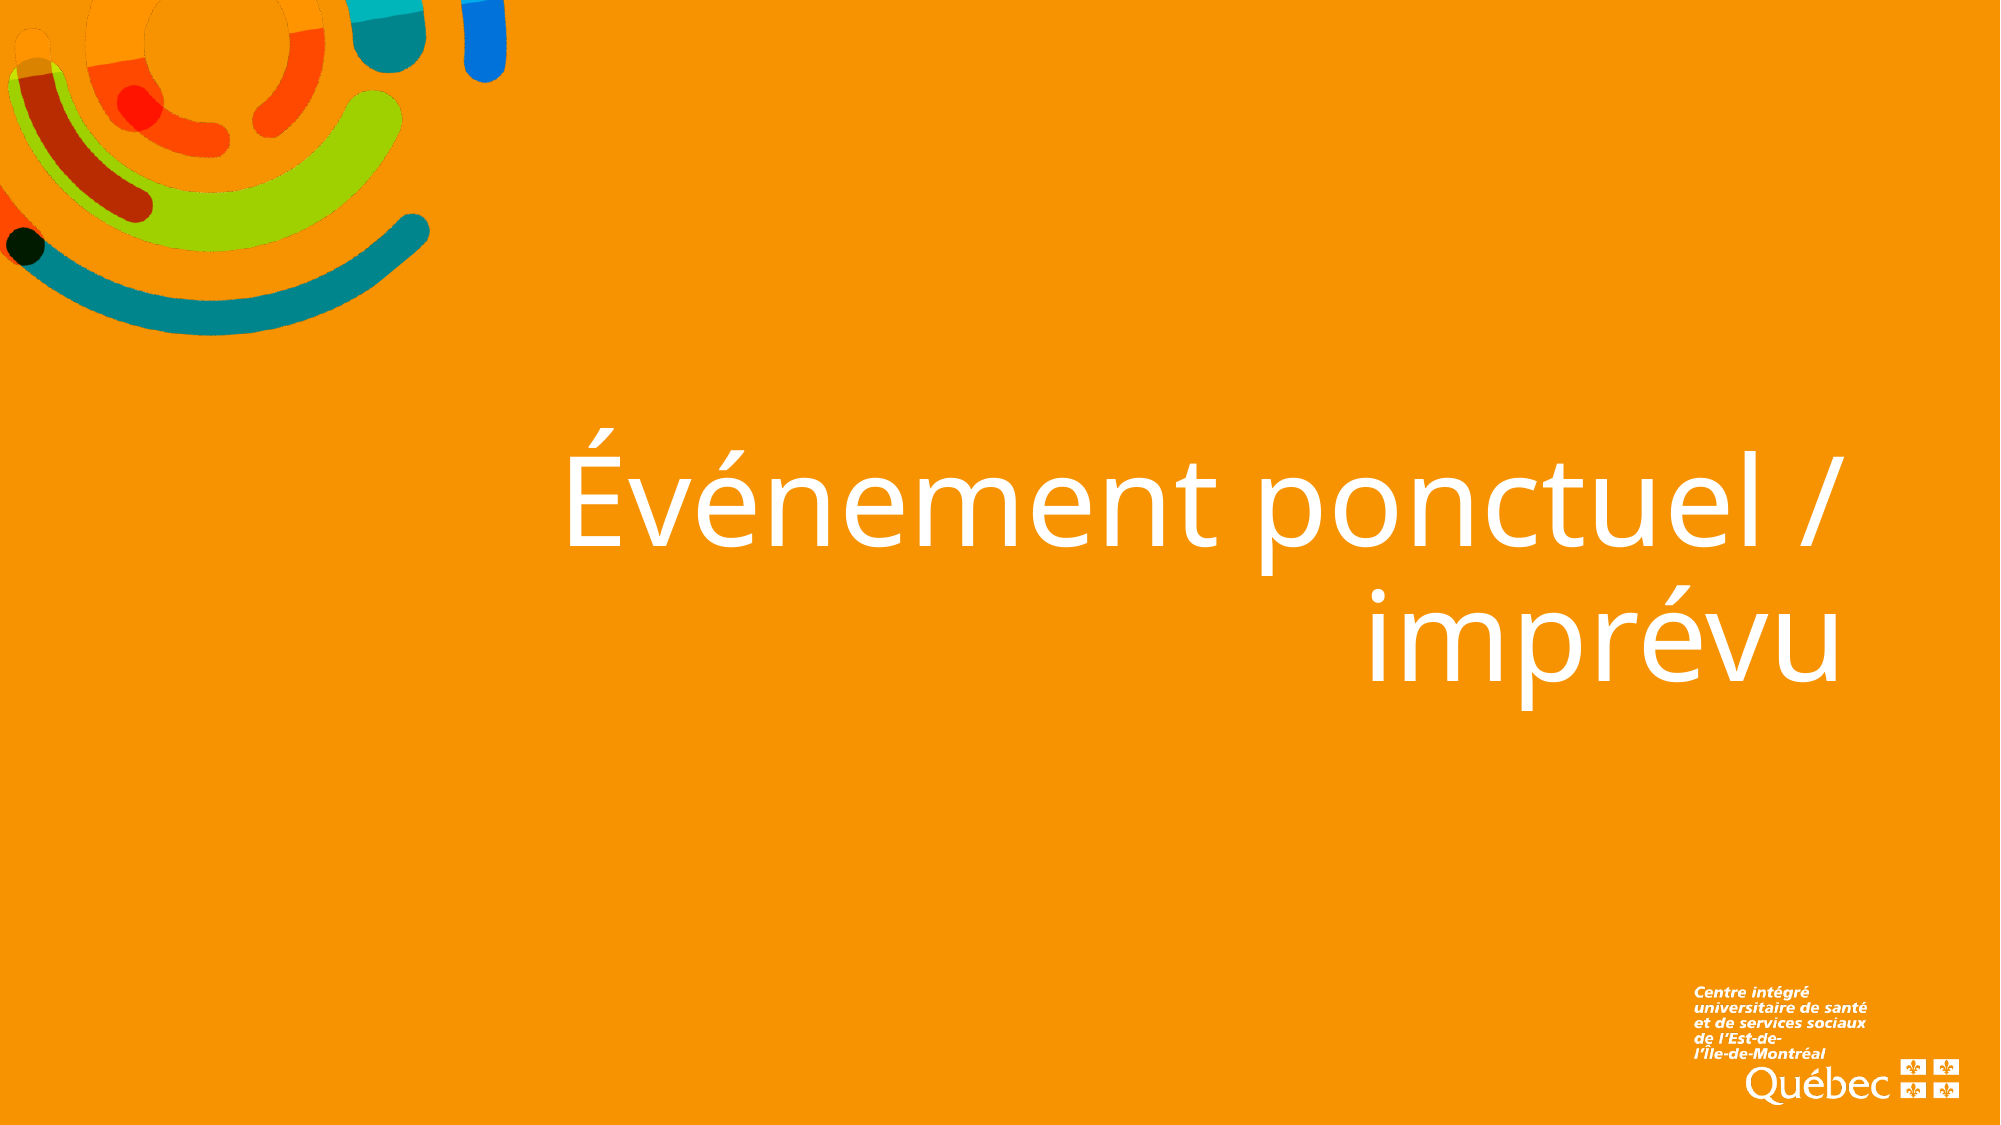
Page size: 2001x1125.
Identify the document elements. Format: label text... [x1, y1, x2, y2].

picture [0, 0, 595, 416]
picture [1694, 986, 1959, 1105]
title Événement ponctuel / imprévu [136, 248, 1862, 717]
